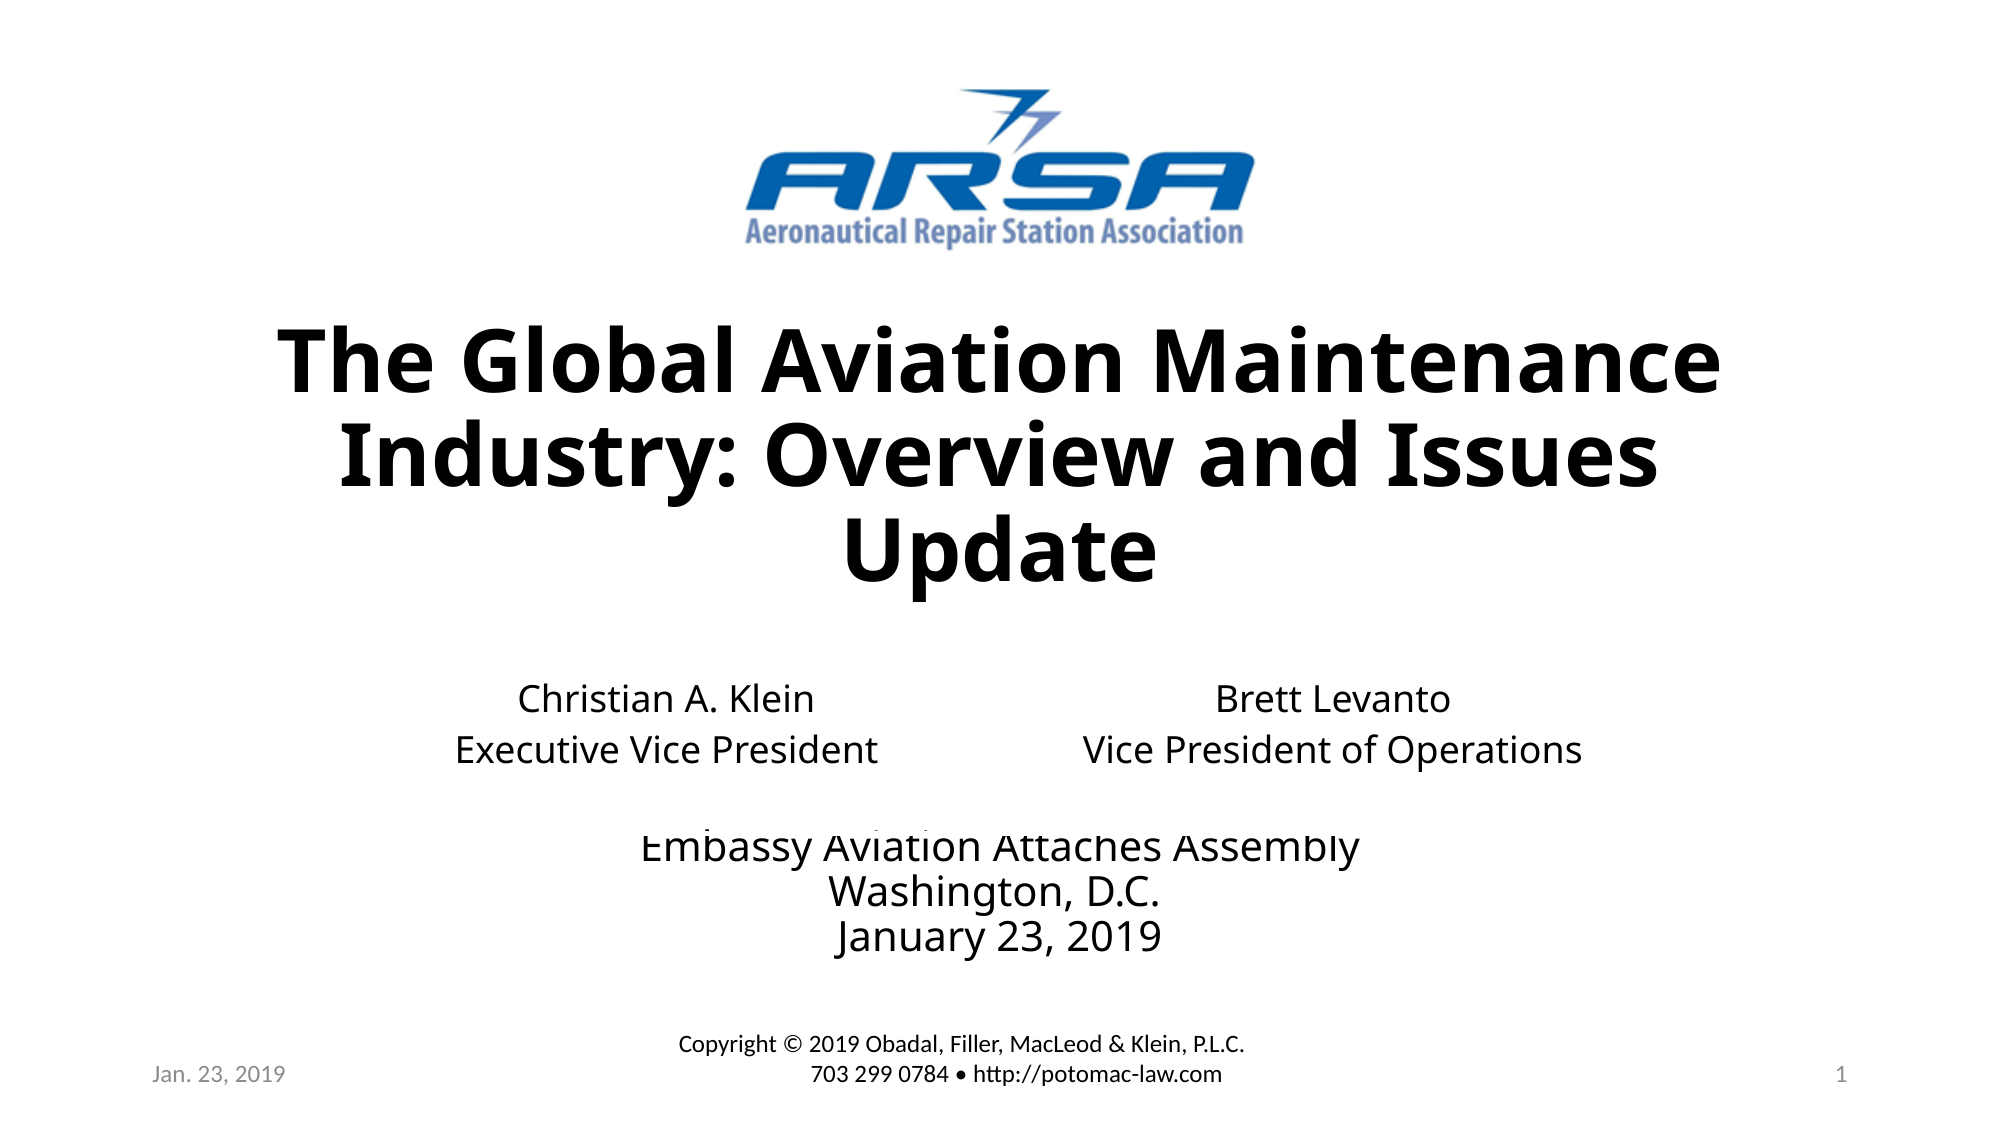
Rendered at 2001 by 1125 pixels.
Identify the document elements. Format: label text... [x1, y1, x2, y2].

title The Global Aviation Maintenance Industry: Overview and Issues Update Embassy Aviation Attaches Assembly Washington, D.C. January 23, 2019 [245, 299, 1755, 969]
table_header Christian A. Klein Executive Vice President [334, 666, 999, 831]
table_header Brett Levanto Vice President of Operations [1001, 666, 1666, 831]
picture [727, 70, 1272, 268]
slide_number 1 [1412, 1042, 1863, 1103]
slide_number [137, 1042, 588, 1103]
footer Copyright © 2019 Obadal, Filler, MacLeod & Klein, P.L.C. 703 299 0784 • http://potomac-law.com [662, 1042, 1338, 1103]
